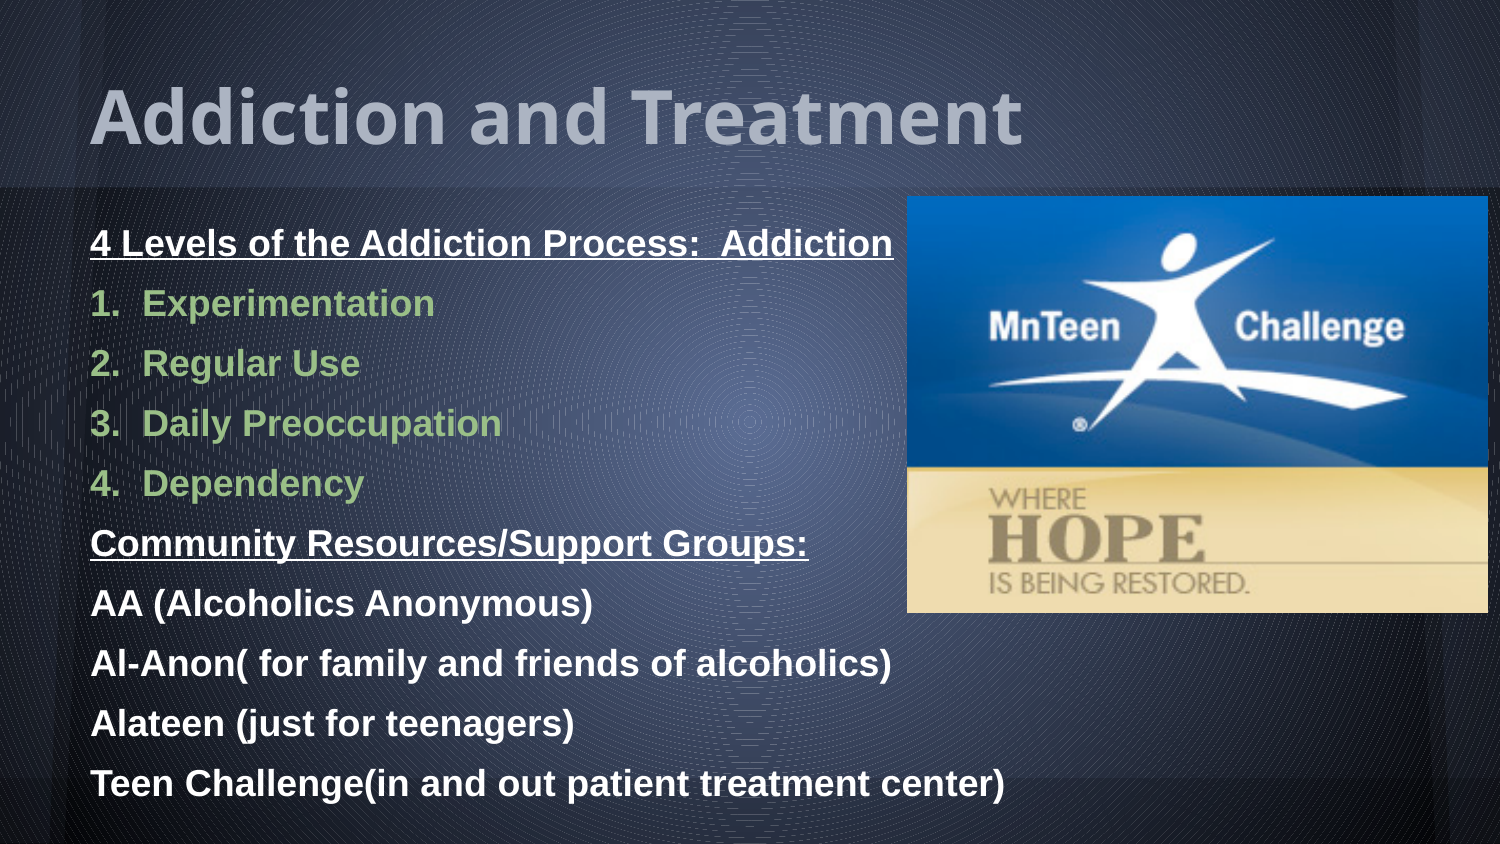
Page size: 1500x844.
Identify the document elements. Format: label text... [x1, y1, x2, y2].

picture [906, 196, 1488, 614]
title Addiction and Treatment [75, 33, 1425, 175]
list 4 Levels of the Addiction Process: Addiction 1. Experimentation 2. Regular Use 3. Daily Preoccupation 4. Dependency Community Resources/Support Groups: AA (Alcoholics Anonymous) Al-Anon( for family and friends of alcoholics) Alateen (just for teenagers) Teen Challenge(in and out patient treatment center) [75, 196, 1425, 808]
